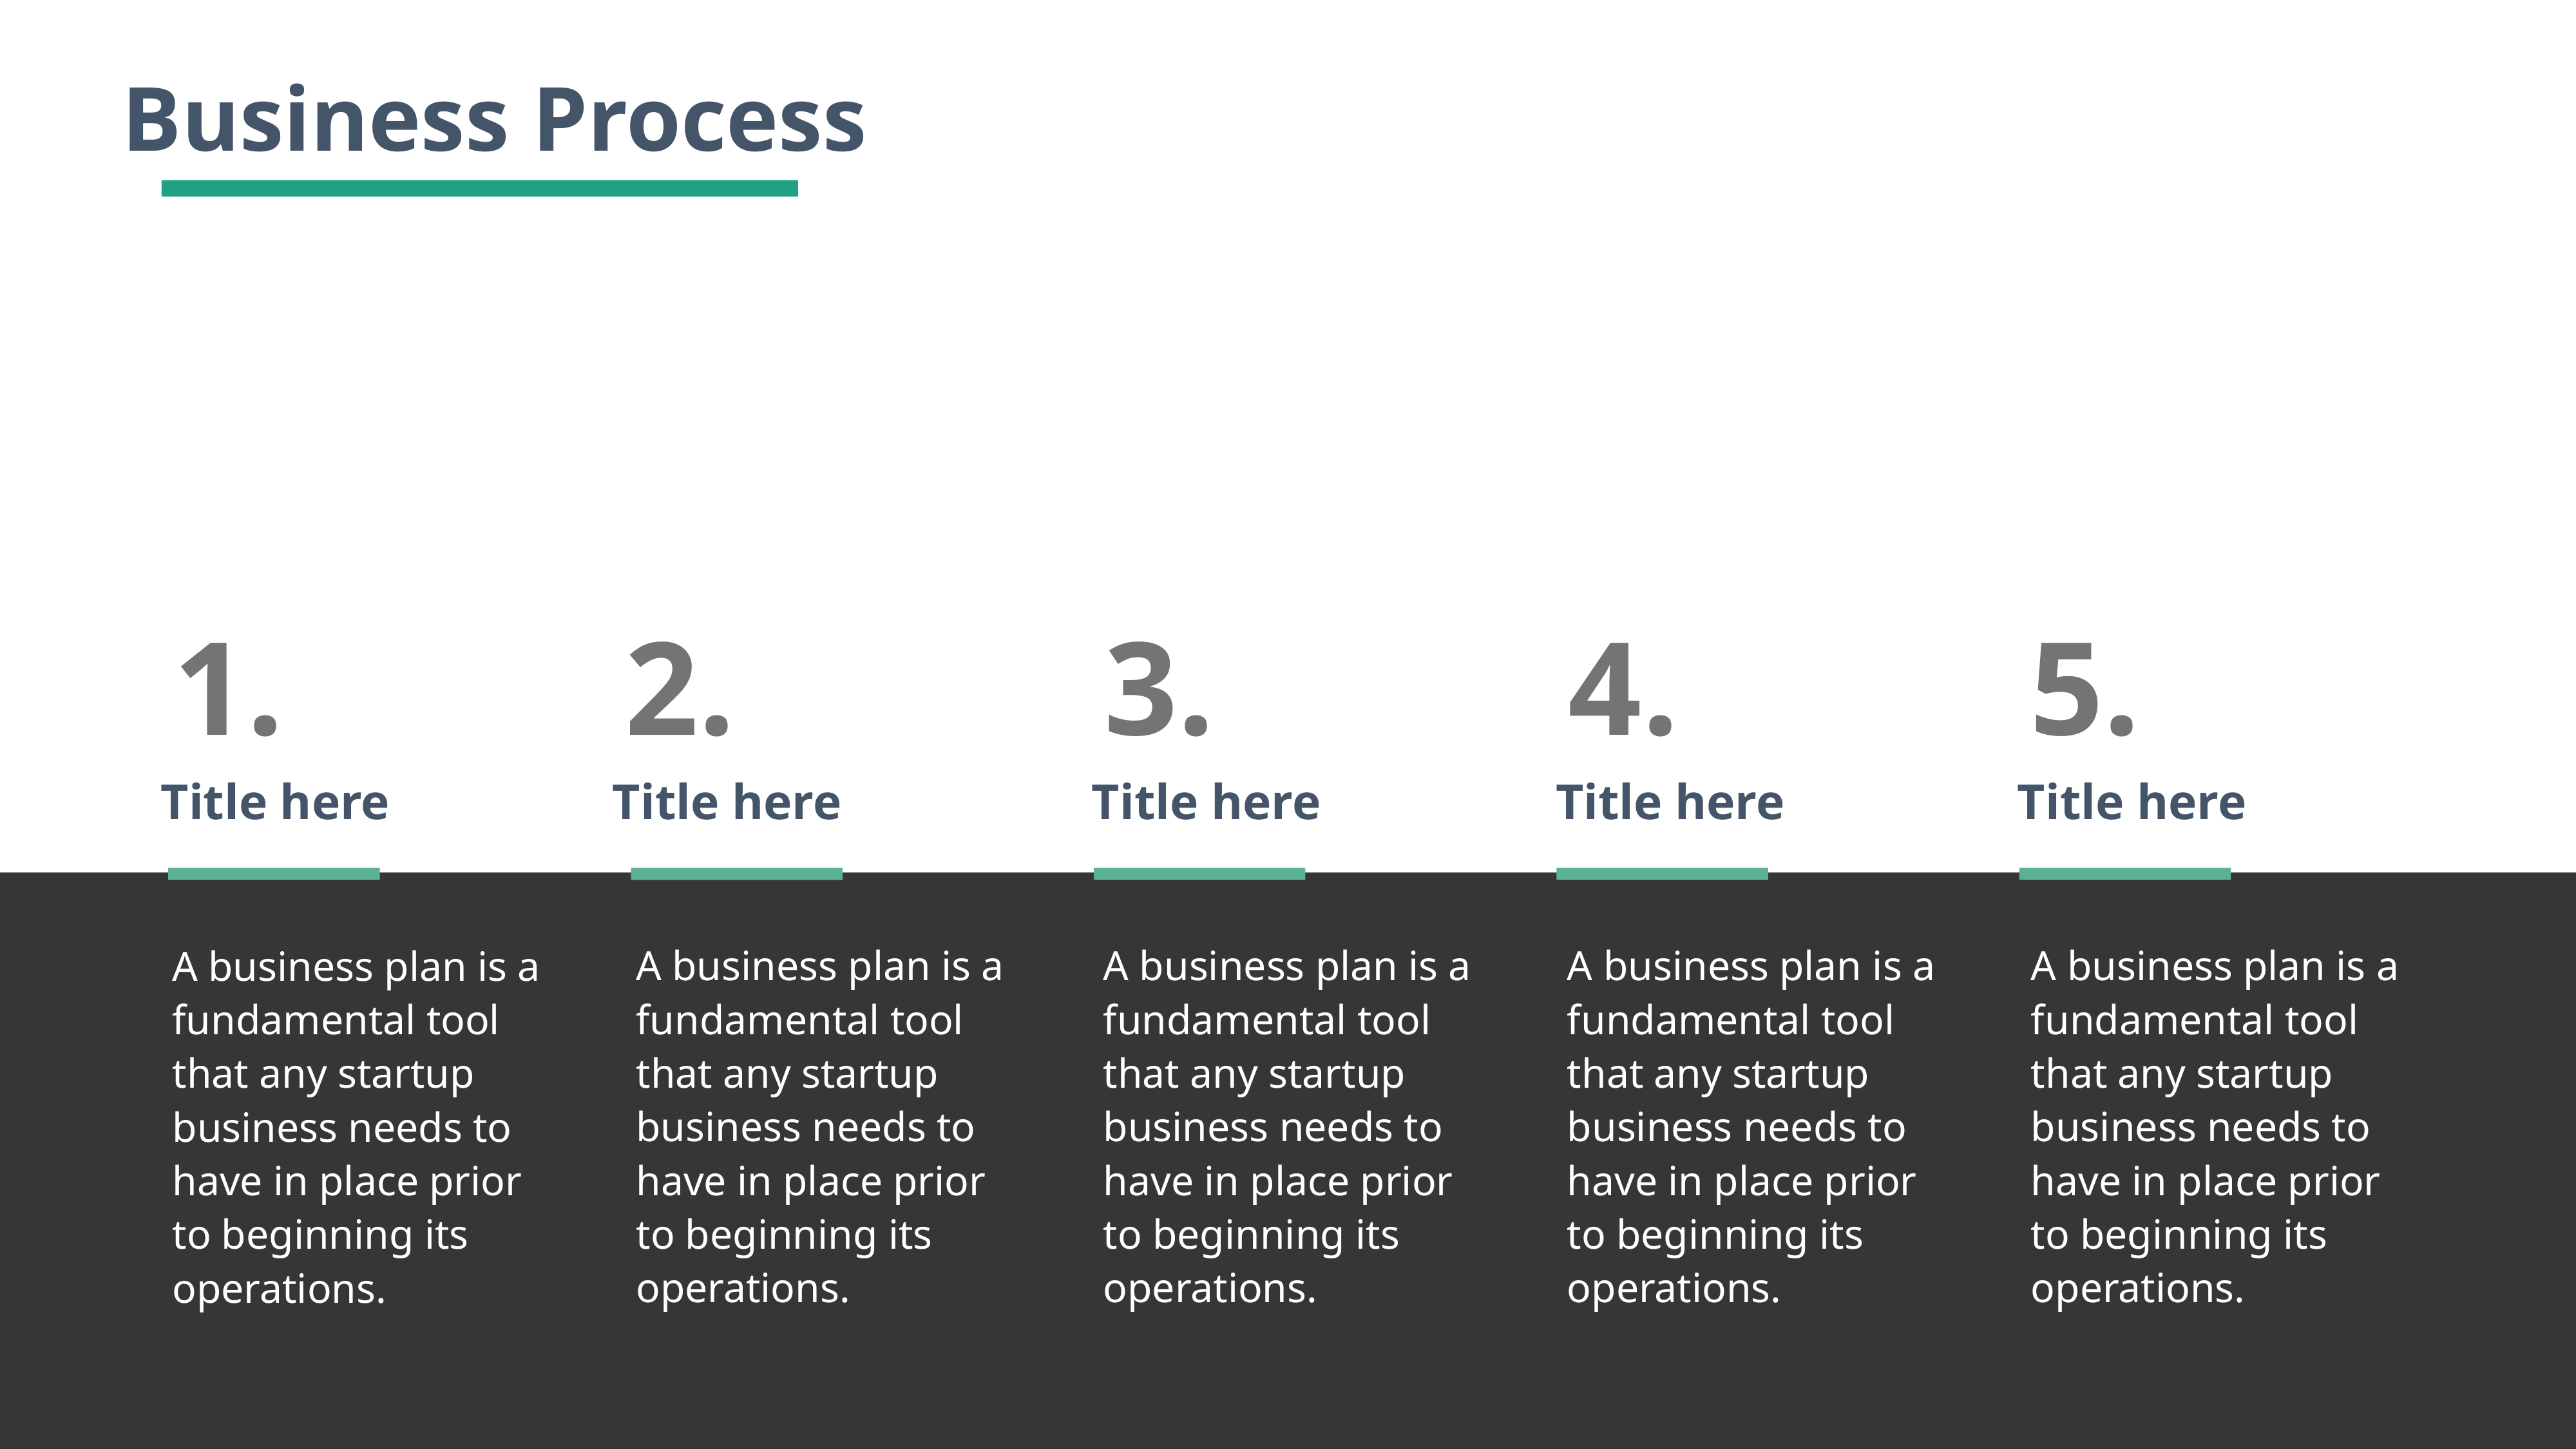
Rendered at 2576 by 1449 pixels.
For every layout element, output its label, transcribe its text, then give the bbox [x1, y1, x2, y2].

text_box Title here [2007, 770, 2256, 834]
text_box 3. [1094, 601, 1225, 766]
text_box Title here [151, 770, 400, 834]
text_box Title here [1546, 770, 1795, 834]
text_box [161, 180, 799, 197]
text_box 2. [615, 601, 745, 766]
text_box [0, 872, 2576, 1449]
text_box [631, 867, 843, 880]
text_box Title here [1082, 770, 1331, 834]
text_box A business plan is a fundamental tool that any startup business needs to have in place prior to beginning its operations. [626, 930, 1022, 1316]
text_box 4. [1558, 601, 1688, 766]
text_box 1. [164, 601, 294, 766]
text_box A business plan is a fundamental tool that any startup business needs to have in place prior to beginning its operations. [1093, 930, 1489, 1316]
text_box [2019, 867, 2231, 880]
text_box 5. [2020, 601, 2150, 766]
text_box [167, 867, 381, 880]
text_box Title here [603, 770, 852, 834]
text_box A business plan is a fundamental tool that any startup business needs to have in place prior to beginning its operations. [1558, 930, 1952, 1316]
text_box [1093, 867, 1306, 880]
text_box A business plan is a fundamental tool that any startup business needs to have in place prior to beginning its operations. [2021, 930, 2416, 1316]
text_box [1556, 867, 1769, 880]
text_box A business plan is a fundamental tool that any startup business needs to have in place prior to beginning its operations. [162, 930, 557, 1316]
text_box Business Process [113, 57, 877, 173]
